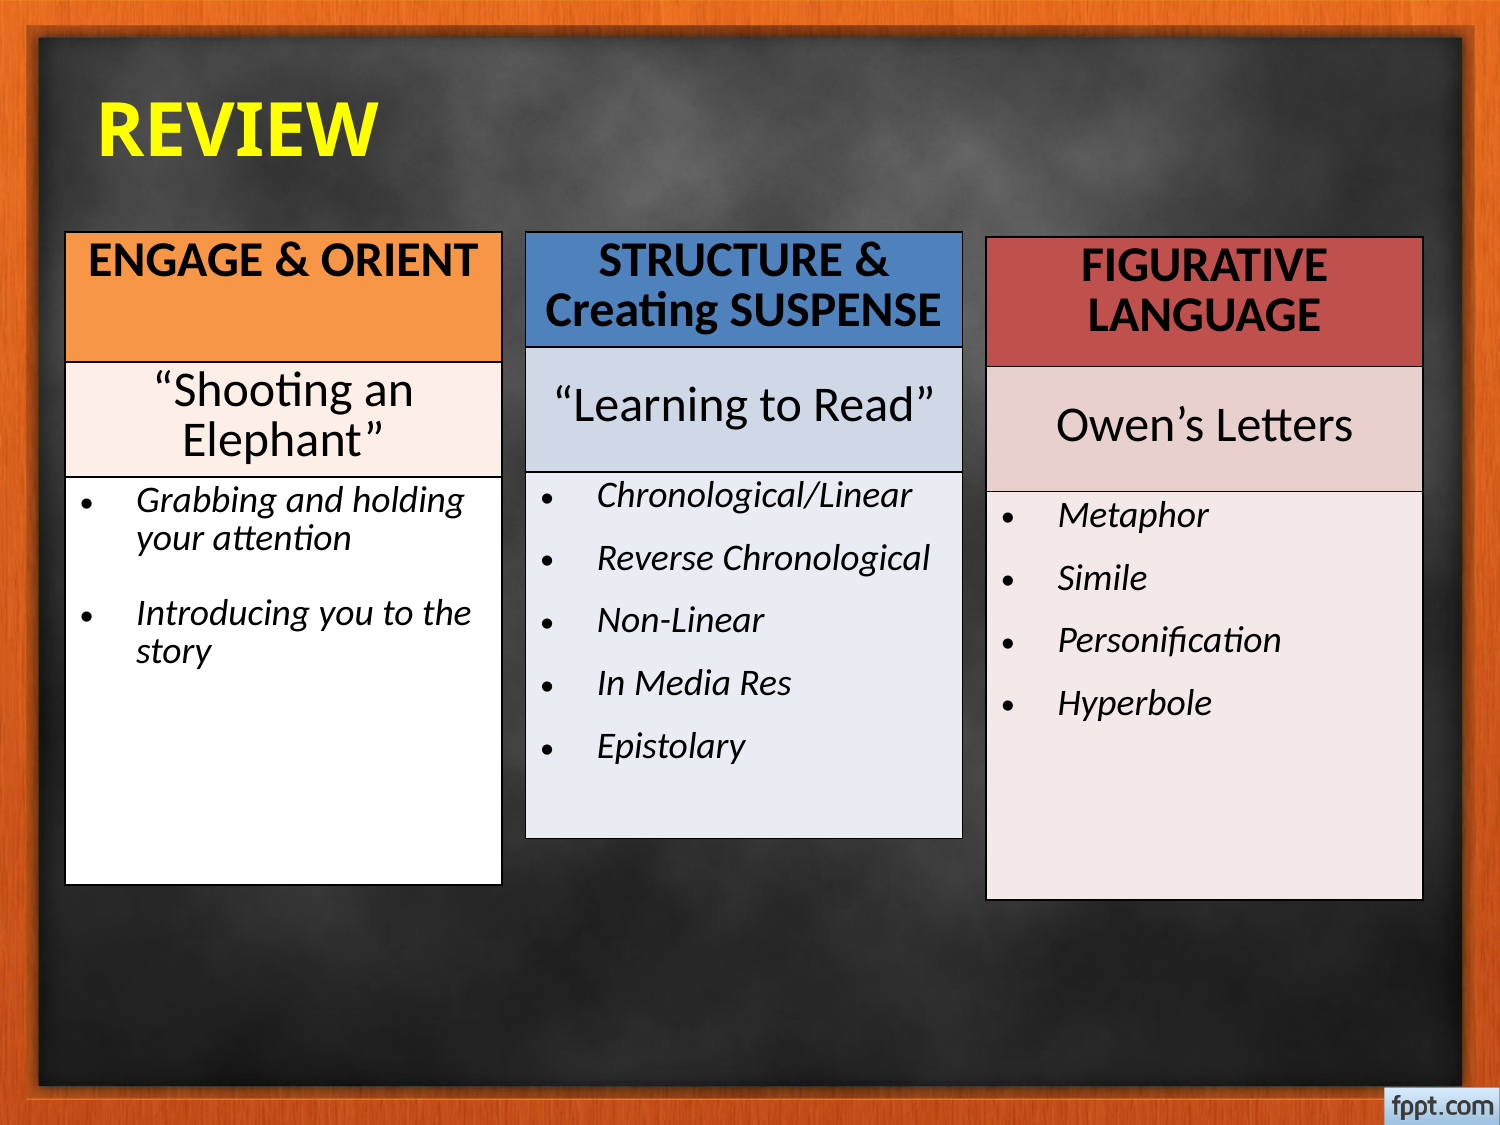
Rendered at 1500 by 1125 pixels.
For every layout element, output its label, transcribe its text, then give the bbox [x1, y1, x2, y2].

table_cell Chronological/Linear Reverse Chronological Non-Linear In Media Res Epistolary [526, 473, 962, 838]
table_cell “Learning to Read” [526, 348, 962, 471]
table_cell Owen’s Letters [987, 367, 1422, 491]
table_header STRUCTURE & Creating SUSPENSE [526, 233, 962, 346]
table_cell Metaphor Simile Personification Hyperbole [987, 492, 1422, 899]
table_header ENGAGE & ORIENT [66, 233, 501, 361]
table_cell “Shooting an Elephant” [66, 363, 501, 476]
picture [0, 0, 1500, 1125]
table_cell Grabbing and holding your attention Introducing you to the story [66, 478, 501, 884]
title REVIEW [75, 67, 1425, 185]
table_header FIGURATIVE LANGUAGE [987, 238, 1422, 366]
